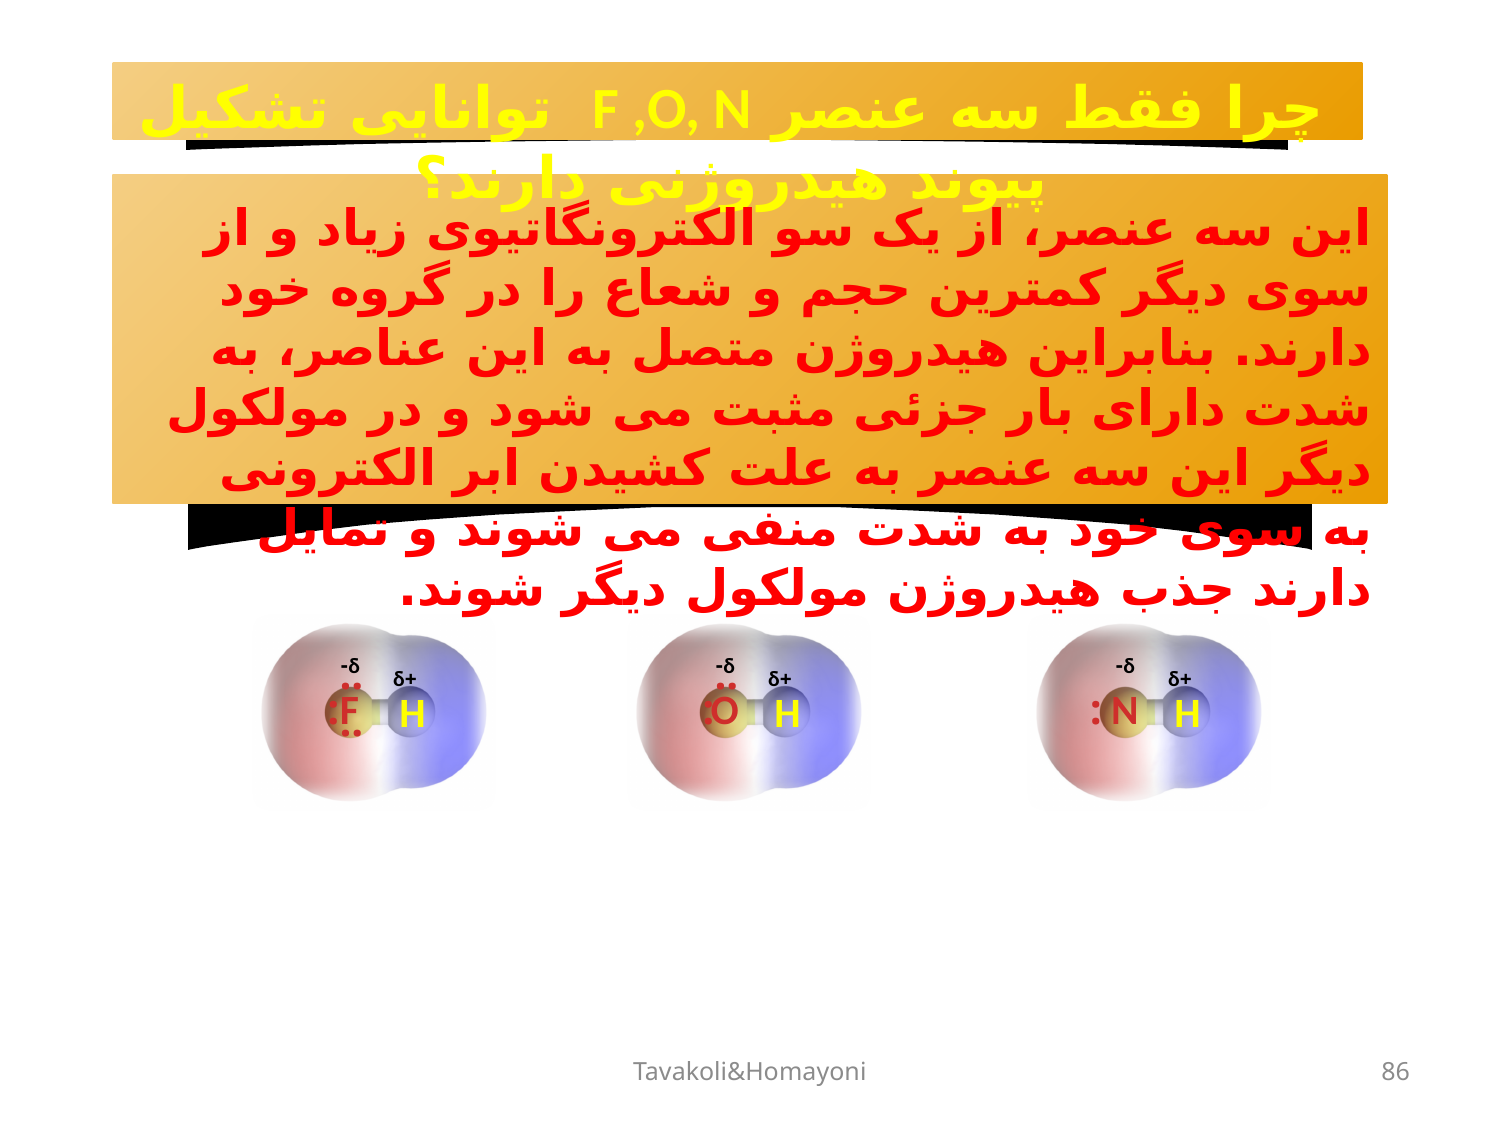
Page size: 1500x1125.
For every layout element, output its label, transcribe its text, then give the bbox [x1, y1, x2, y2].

text_box چرا فقط سه عنصر F ,O, N توانایی تشکیل پیوند هیدروژنی دارند؟ [49, 62, 1413, 288]
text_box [626, 614, 874, 811]
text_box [251, 614, 499, 811]
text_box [115, 65, 1361, 148]
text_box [115, 177, 1388, 550]
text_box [1026, 614, 1274, 811]
text_box این سه عنصر، از یک سو الکترونگاتیوی زیاد و از سوی دیگر کمترین حجم و شعاع را در گروه خود دارند. بنابراین هیدروژن متصل به این عناصر، به شدت دارای بار جزئی مثبت می شود و در مولکول دیگر این سه عنصر به علت کشیدن ابر الکترونی به سوی خود به شدت منفی می شوند و تمایل دارند جذب هیدروژن مولکول دیگر شوند. [150, 555, 1388, 693]
slide_number 86 [1074, 1042, 1425, 1103]
footer Tavakoli&Homayoni [512, 1042, 988, 1103]
